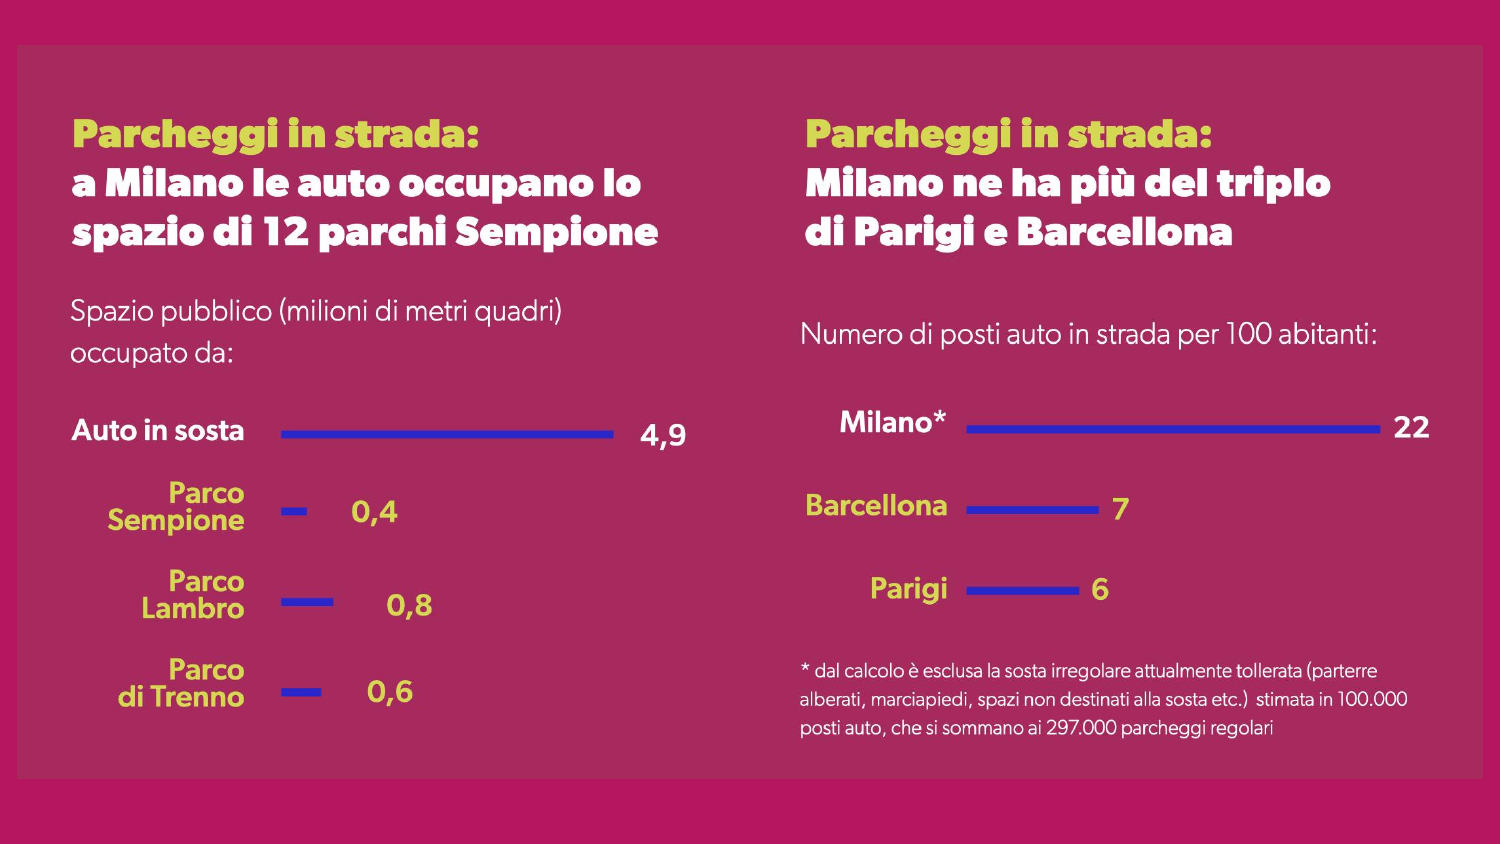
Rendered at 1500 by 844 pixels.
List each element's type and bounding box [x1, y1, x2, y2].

picture [16, 45, 1484, 779]
